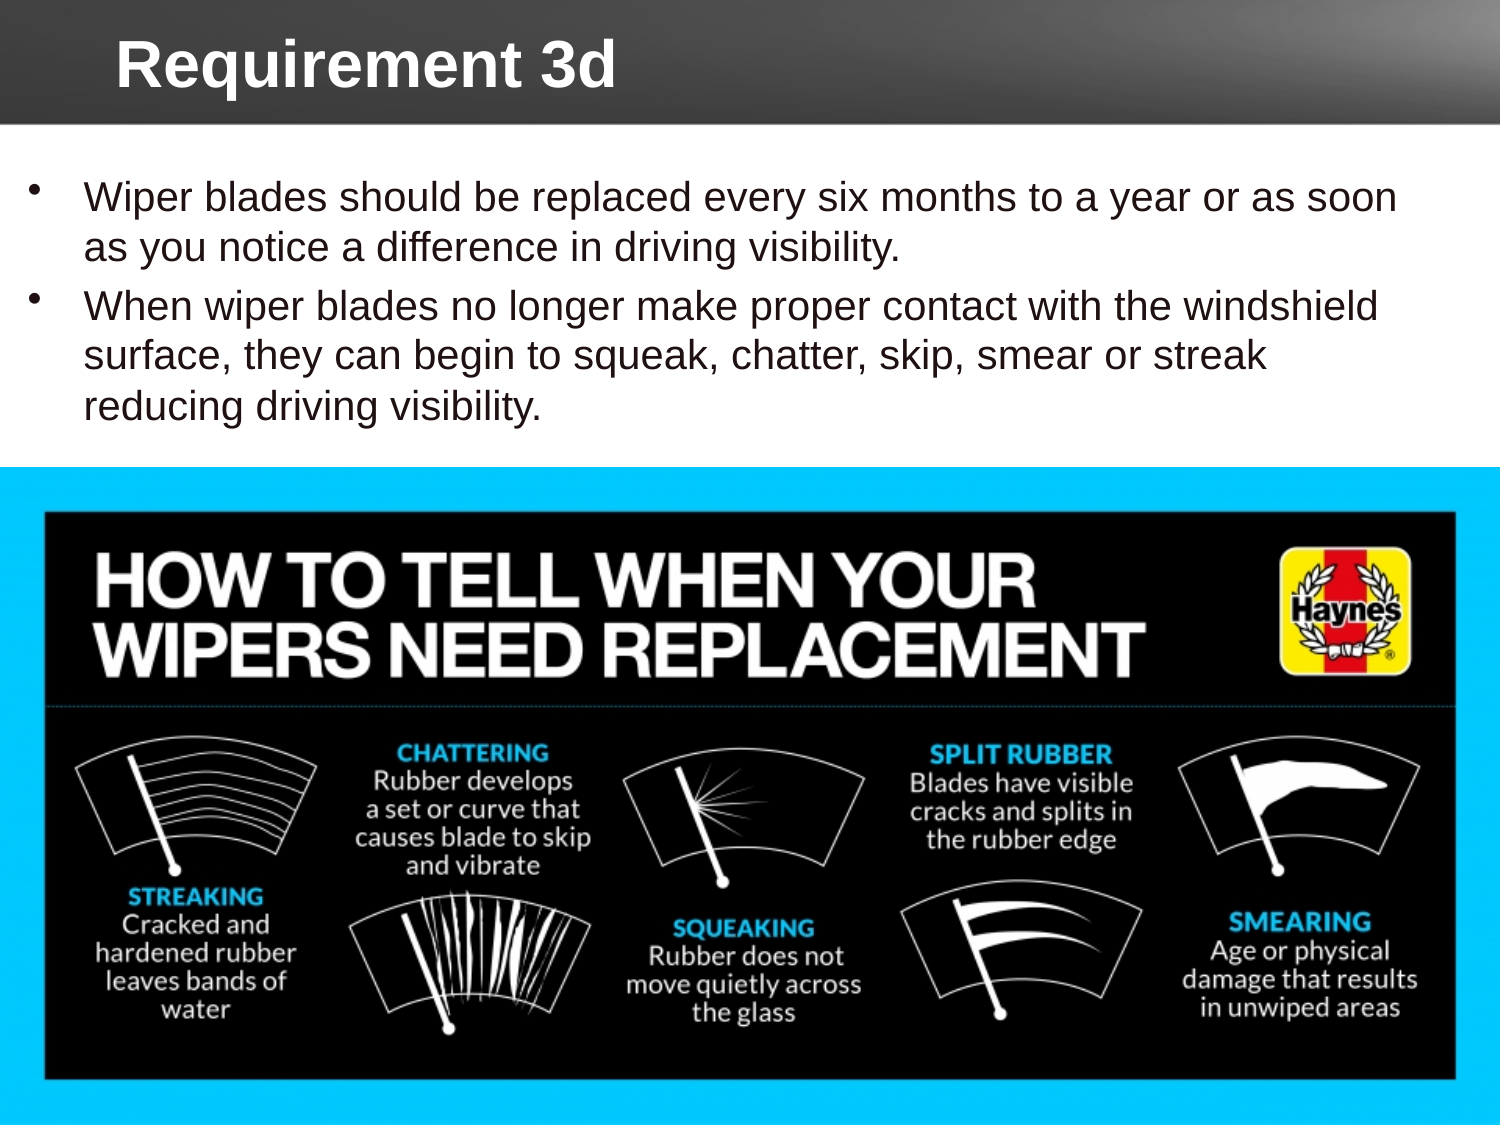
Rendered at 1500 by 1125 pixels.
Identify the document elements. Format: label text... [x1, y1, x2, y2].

list Wiper blades should be replaced every six months to a year or as soon as you notice a difference in driving visibility. When wiper blades no longer make proper contact with the windshield surface, they can begin to squeak, chatter, skip, smear or streak reducing driving visibility. [12, 162, 1450, 467]
picture [43, 510, 1454, 1080]
picture [0, 0, 1500, 466]
title Requirement 3d [100, 19, 1093, 103]
